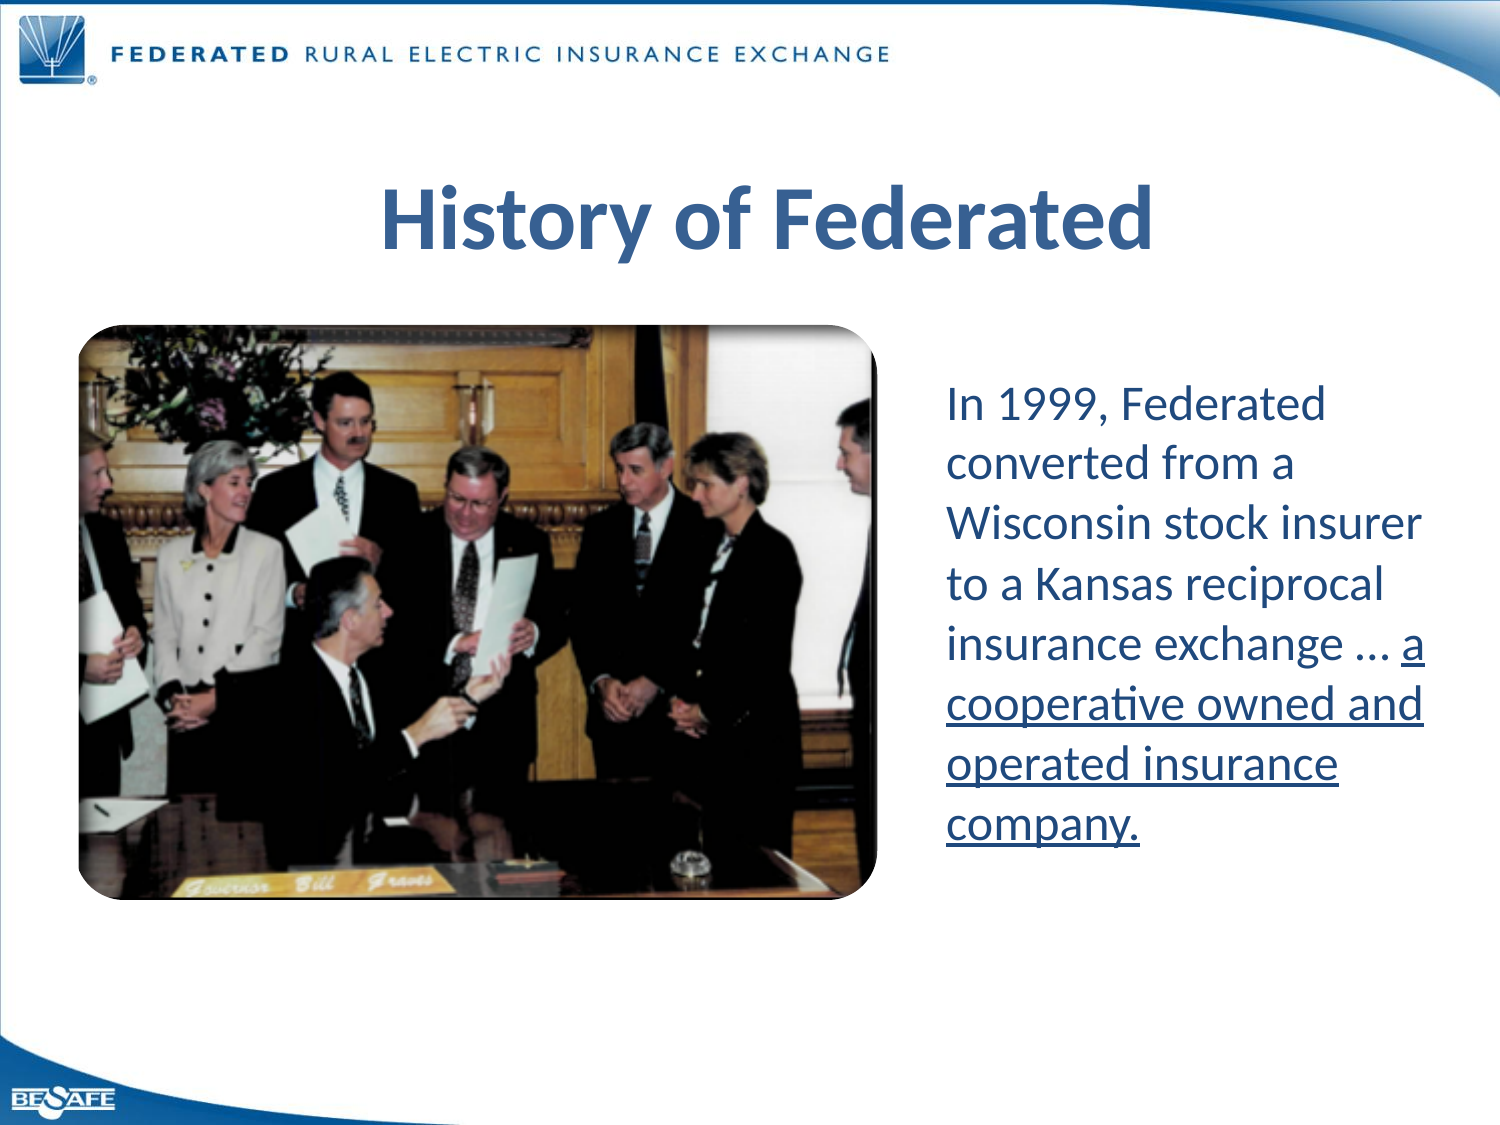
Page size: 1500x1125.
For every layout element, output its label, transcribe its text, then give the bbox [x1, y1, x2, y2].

picture [0, 0, 1500, 1125]
list In 1999, Federated converted from a Wisconsin stock insurer to a Kansas reciprocal insurance exchange … a cooperative owned and operated insurance company. [875, 362, 1450, 988]
title History of Federated [112, 137, 1425, 288]
